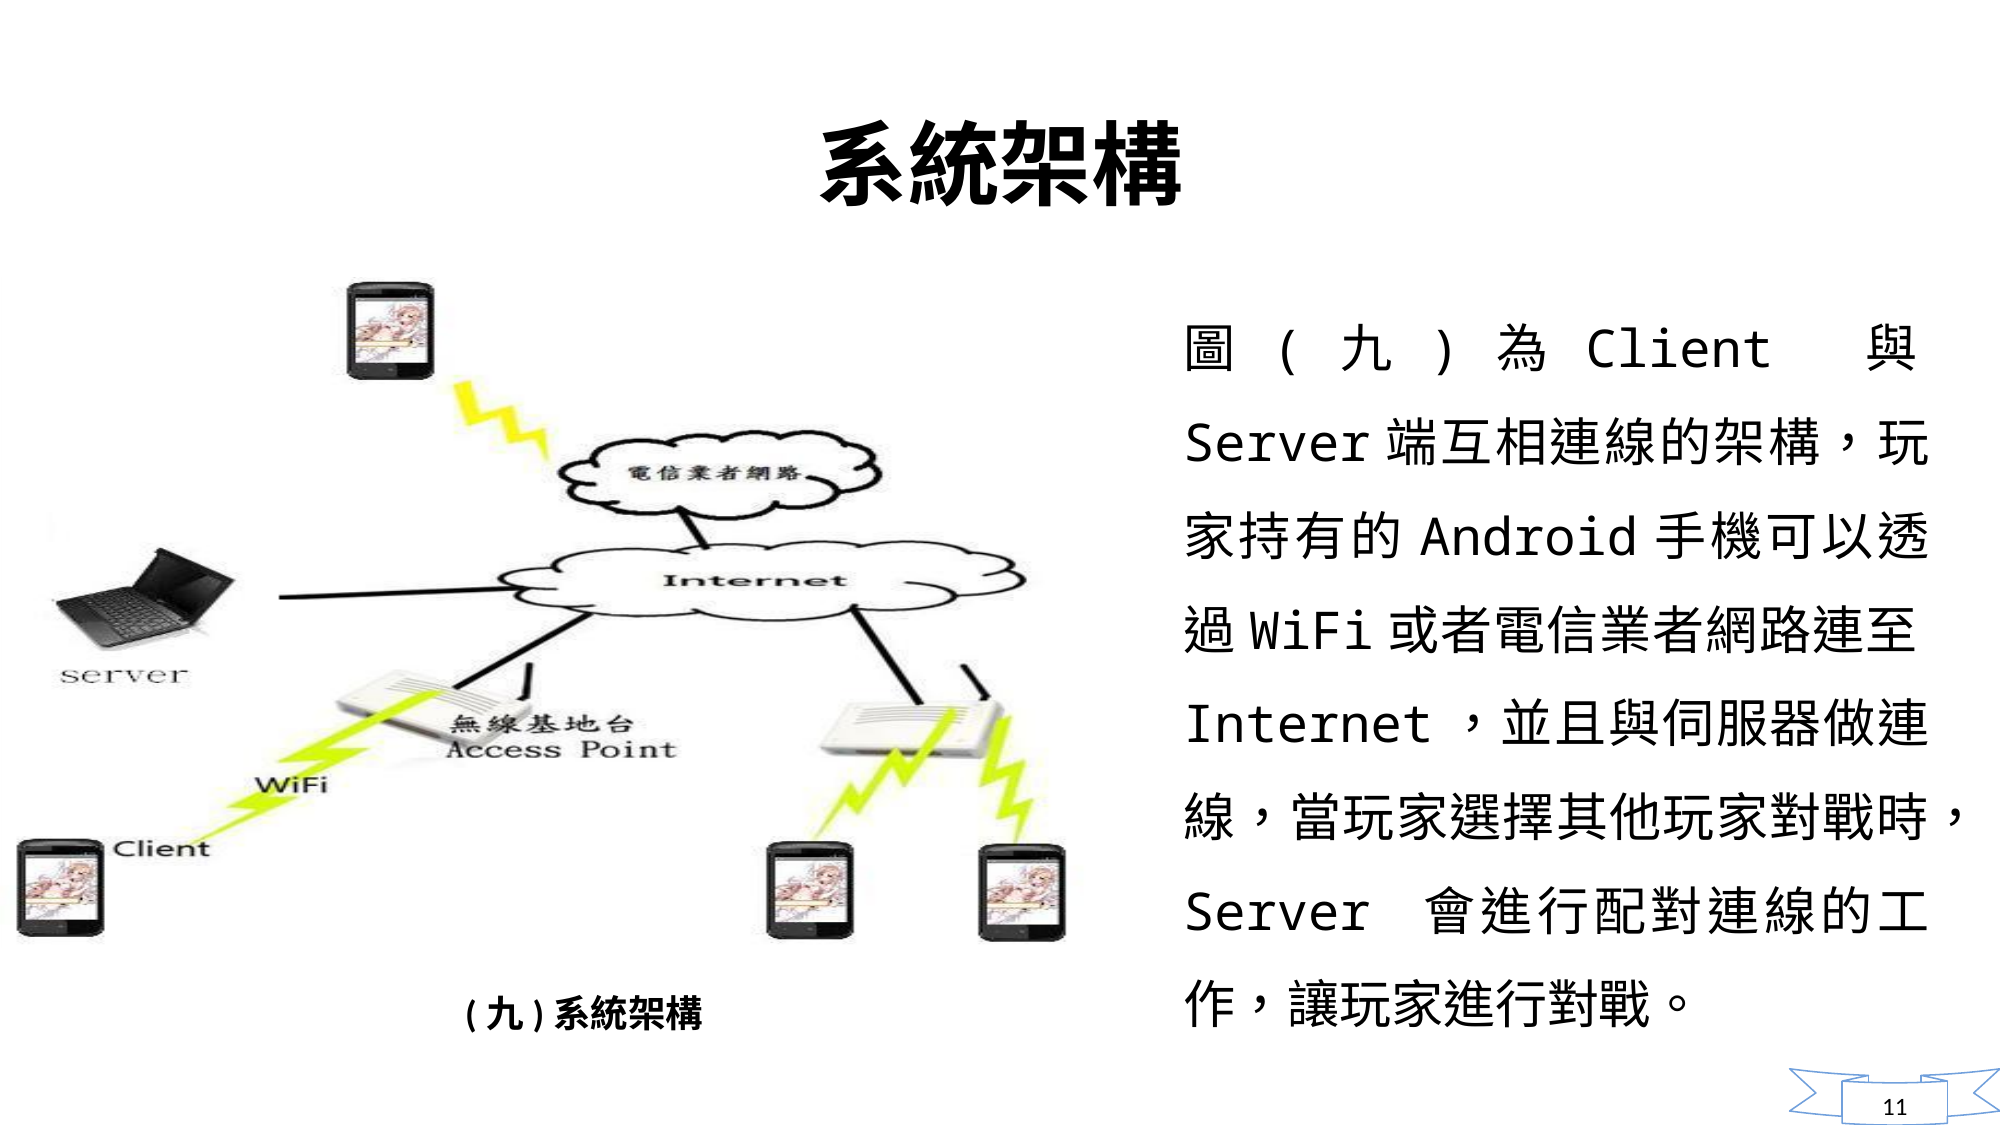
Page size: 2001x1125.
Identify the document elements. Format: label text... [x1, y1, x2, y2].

text_box 11 [1789, 1068, 2000, 1125]
text_box 圖(九)為Client 與Server端互相連線的架構，玩家持有的Android手機可以透過WiFi或者電信業者網路連至Internet，並且與伺服器做連線，當玩家選擇其他玩家對戰時，Server 會進行配對連線的工作，讓玩家進行對戰。 [1168, 277, 1945, 1042]
picture [0, 277, 1169, 948]
title 系統架構 [137, 59, 1863, 277]
text_box (九)系統架構 [450, 982, 718, 1042]
